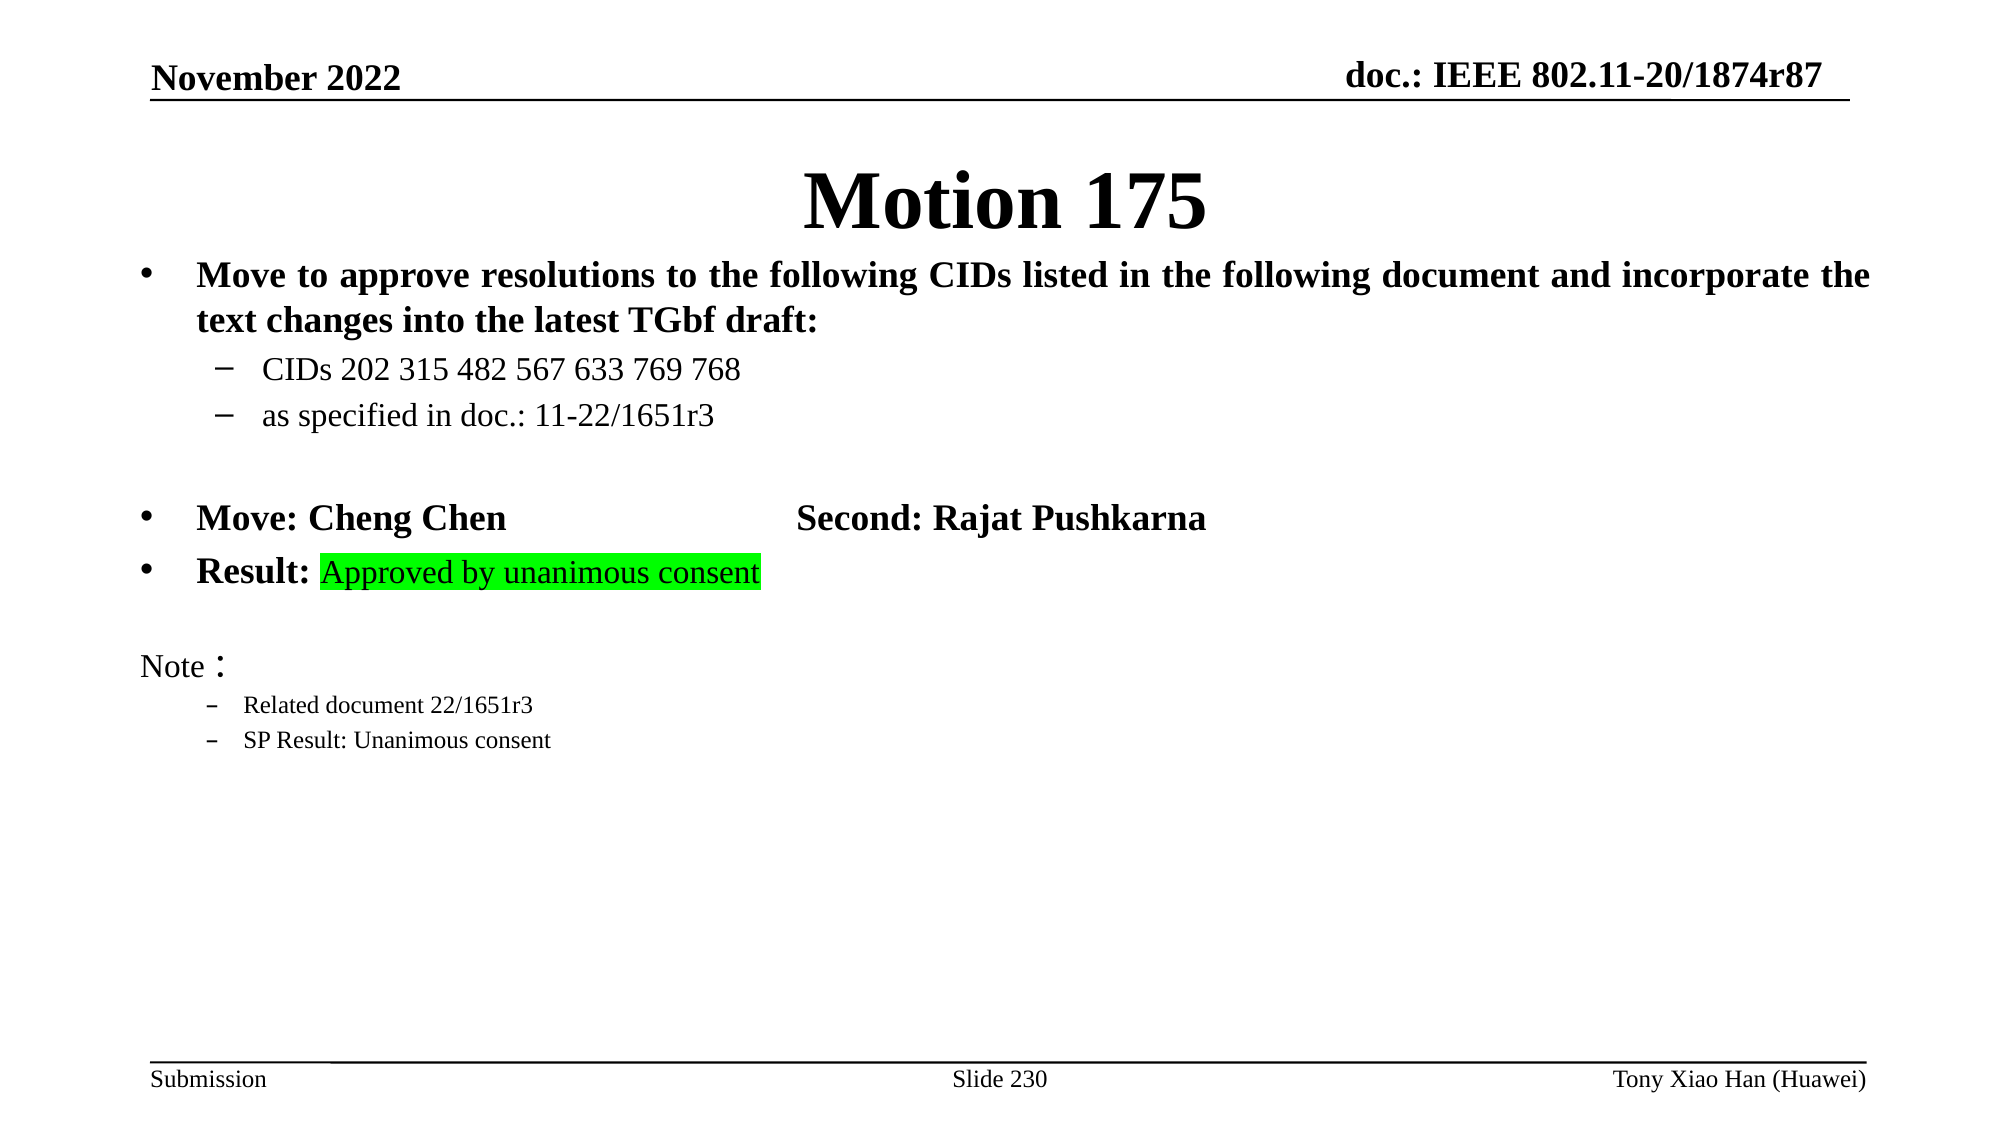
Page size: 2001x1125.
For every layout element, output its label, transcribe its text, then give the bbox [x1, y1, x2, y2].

text_box Motion 175 [368, 137, 1644, 212]
text_box Move to approve resolutions to the following CIDs listed in the following document and incorporate the text changes into the latest TGbf draft: CIDs 202 315 482 567 633 769 768 as specified in doc.: 11-22/1651r3 Move: Cheng Chen Second: Rajat Pushkarna Result: Approved by unanimous consent Note： Related document 22/1651r3 SP Result: Unanimous consent [125, 212, 1888, 963]
